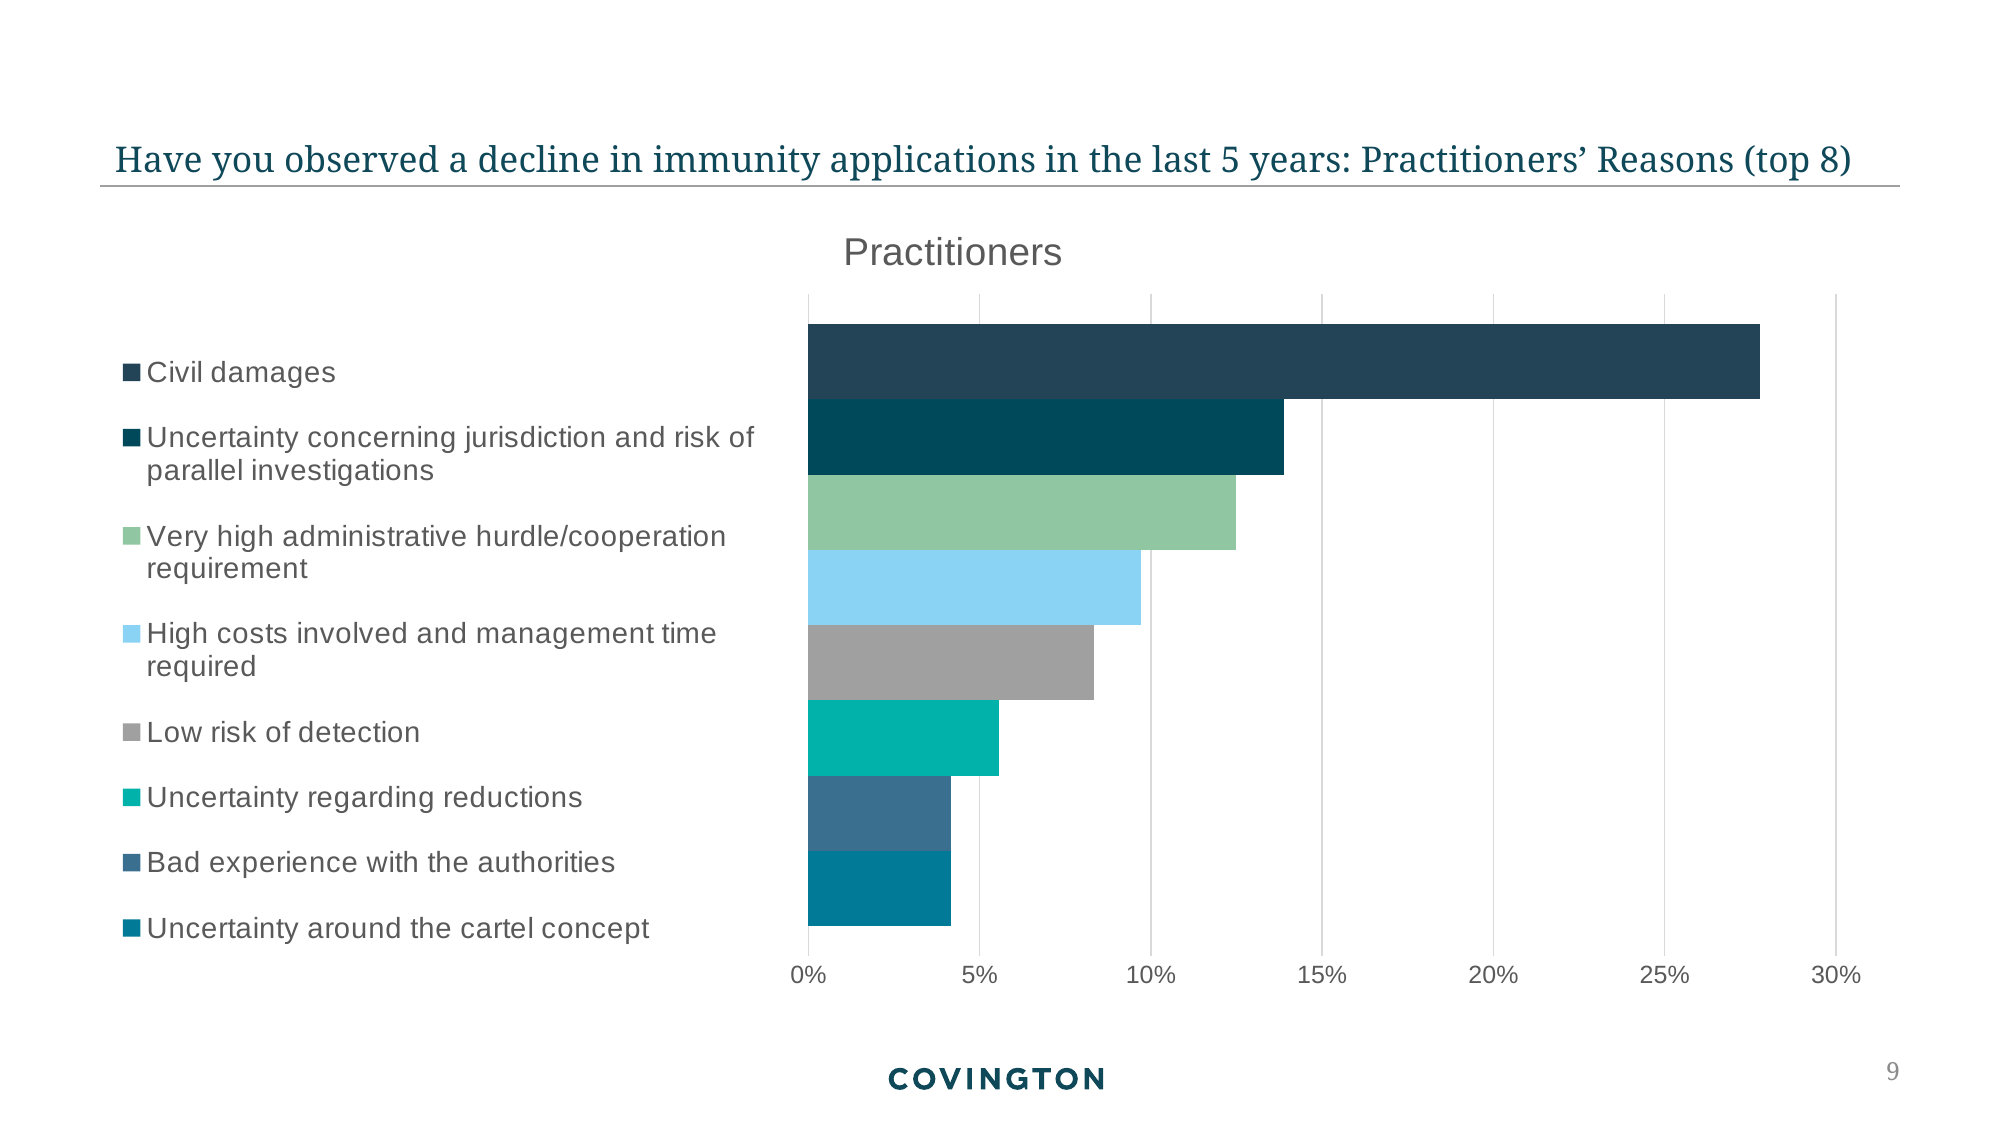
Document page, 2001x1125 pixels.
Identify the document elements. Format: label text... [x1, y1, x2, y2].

chart [99, 212, 1901, 1043]
slide_number 9 [1449, 1054, 1900, 1103]
title Have you observed a decline in immunity applications in the last 5 years: Practitioners’ Reasons (top 8) [99, 86, 1900, 188]
